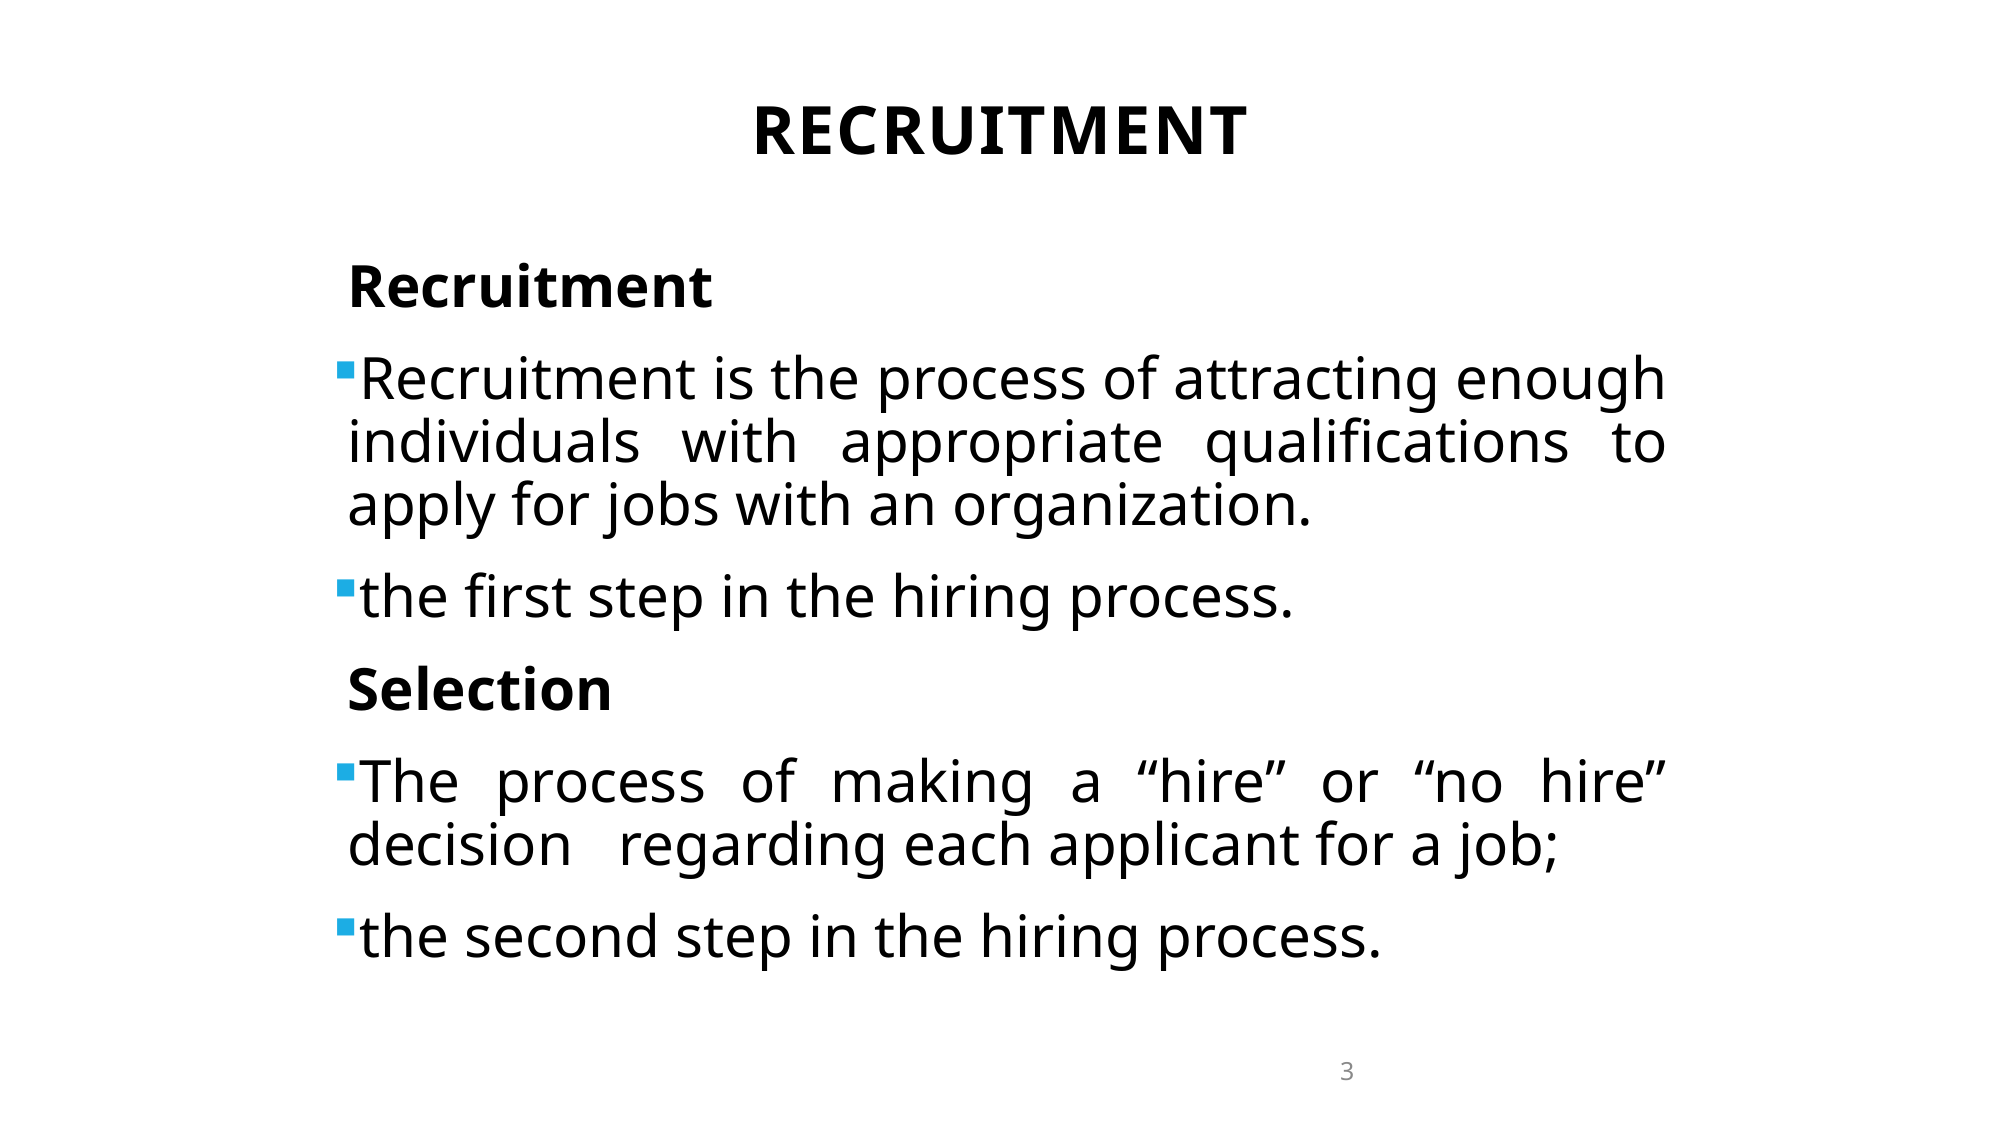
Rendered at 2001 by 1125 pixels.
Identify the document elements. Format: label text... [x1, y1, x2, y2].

list Recruitment Recruitment is the process of attracting enough individuals with appropriate qualifications to apply for jobs with an organization. the first step in the hiring process. Selection The process of making a “hire” or “no hire” decision regarding each applicant for a job; the second step in the hiring process. [324, 249, 1675, 1025]
title Recruitment [324, 45, 1675, 225]
slide_number 3 [1325, 1042, 1675, 1103]
